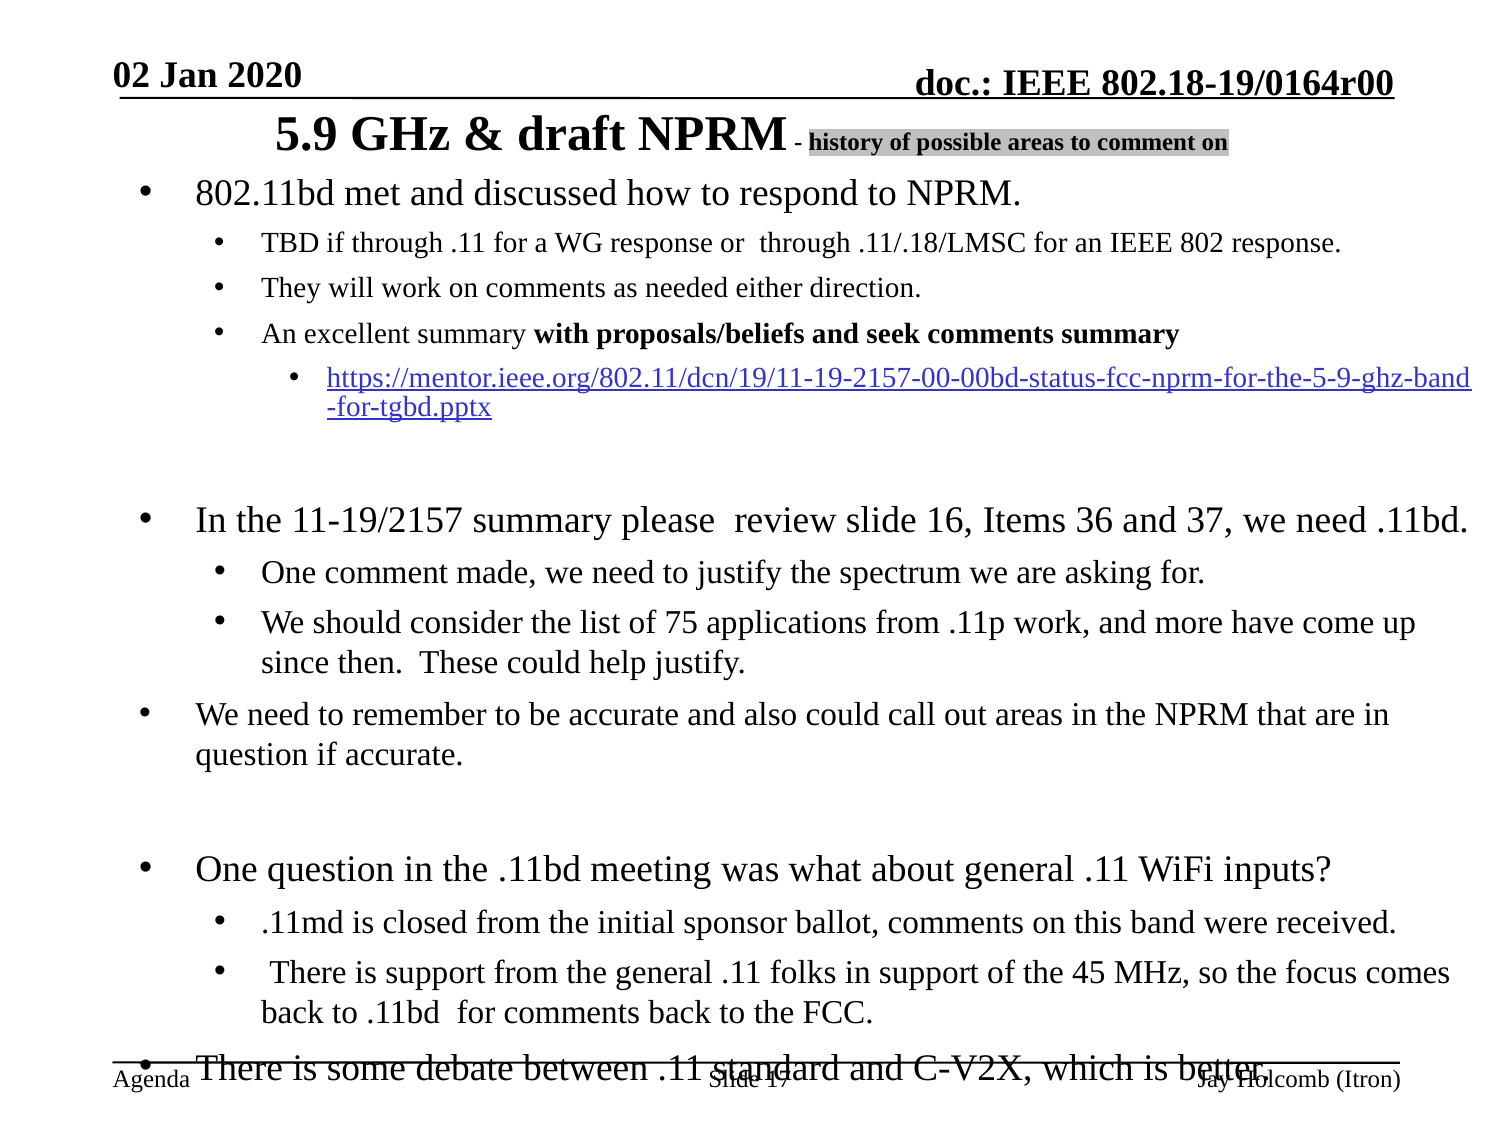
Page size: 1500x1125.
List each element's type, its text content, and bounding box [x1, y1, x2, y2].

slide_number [112, 49, 488, 95]
list 802.11bd met and discussed how to respond to NPRM. TBD if through .11 for a WG response or through .11/.18/LMSC for an IEEE 802 response. They will work on comments as needed either direction. An excellent summary with proposals/beliefs and seek comments summary https://mentor.ieee.org/802.11/dcn/19/11-19-2157-00-00bd-status-fcc-nprm-for-the-5-9-ghz-band-for-tgbd.pptx In the 11-19/2157 summary please review slide 16, Items 36 and 37, we need .11bd. One comment made, we need to justify the spectrum we are asking for. We should consider the list of 75 applications from .11p work, and more have come up since then. These could help justify. We need to remember to be accurate and also could call out areas in the NPRM that are in question if accurate. One question in the .11bd meeting was what about general .11 WiFi inputs? .11md is closed from the initial sponsor ballot, comments on this band were received. There is support from the general .11 folks in support of the 45 MHz, so the focus comes back to .11bd for comments back to the FCC. There is some debate between .11 standard and C-V2X, which is better. [114, 160, 1488, 1065]
slide_number Slide 17 [699, 1061, 800, 1123]
footer Jay Holcomb (Itron) [878, 1061, 1402, 1093]
title 5.9 GHz & draft NPRM - history of possible areas to comment on [114, 103, 1390, 159]
